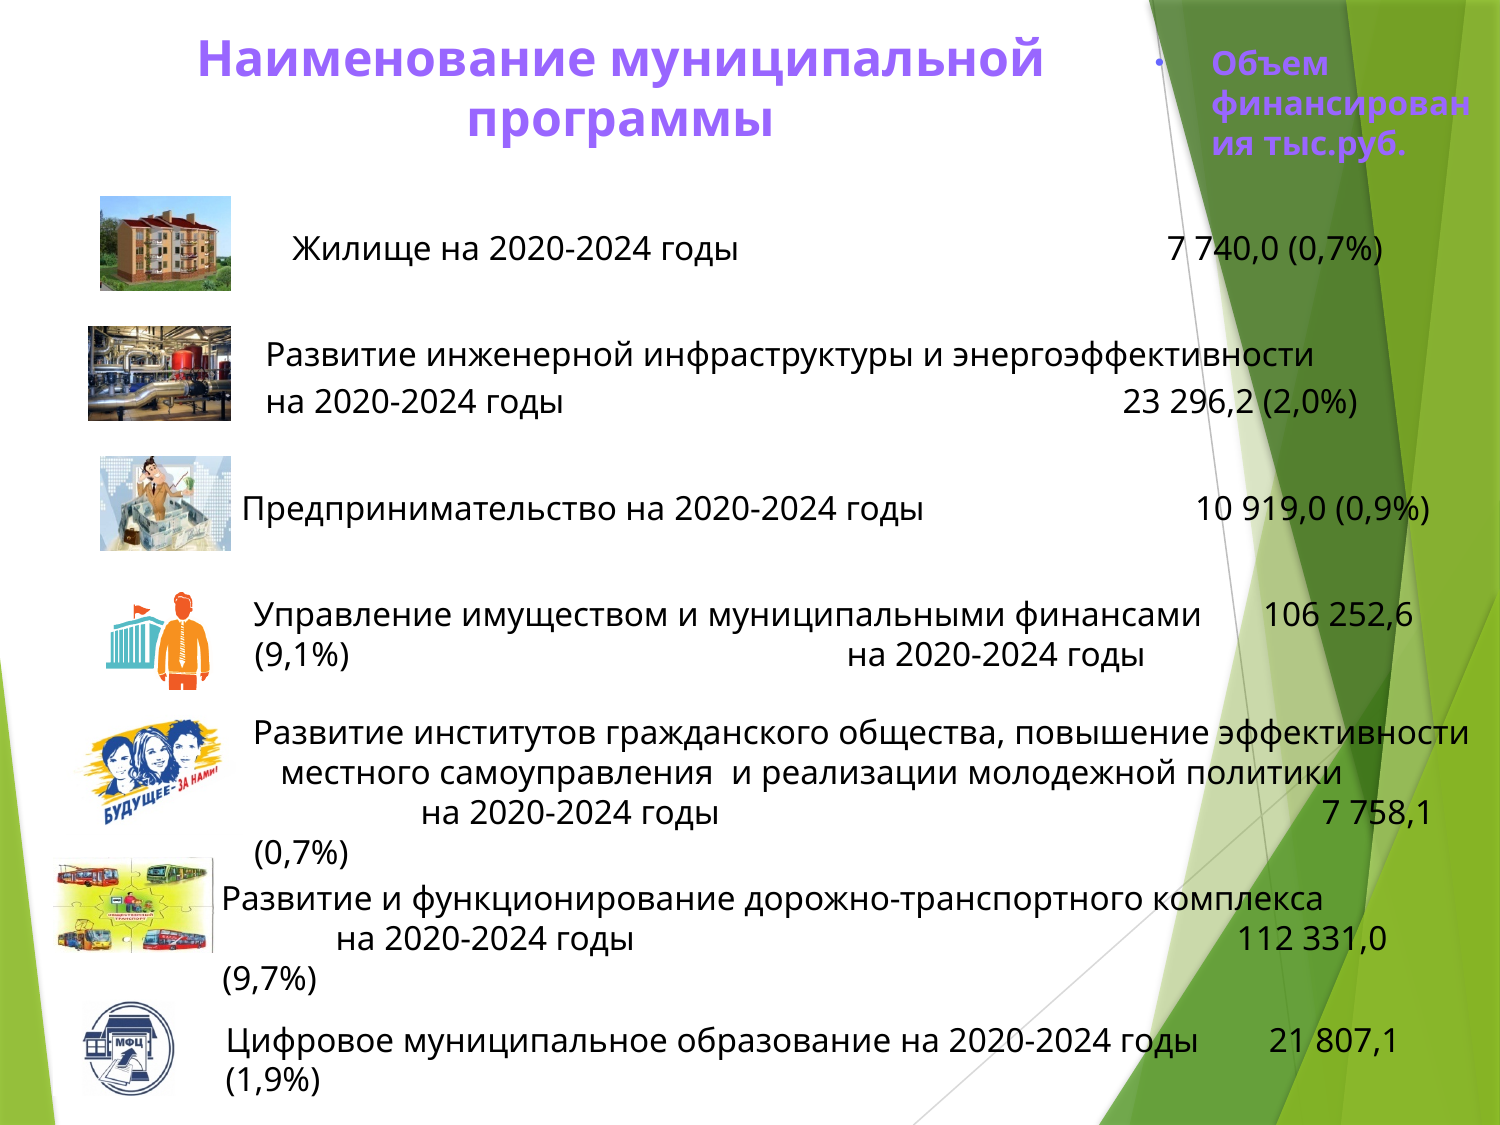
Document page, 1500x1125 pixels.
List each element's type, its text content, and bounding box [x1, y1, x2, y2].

text_box [171, 964, 1472, 1011]
text_box Развитие инженерной инфраструктуры и энергоэффективности на 2020-2024 годы 23 296,2 (2,0%) [242, 326, 1483, 443]
text_box Управление имуществом и муниципальными финансами 106 252,6 (9,1%) на 2020-2024 годы [233, 586, 1500, 680]
text_box Цифровое муниципальное образование на 2020-2024 годы 21 807,1 (1,9%) [210, 1011, 1500, 1106]
text_box [171, 559, 1486, 586]
picture [87, 325, 231, 422]
text_box Развитие и функционирование дорожно-транспортного комплекса на 2020-2024 годы 112 331,0 (9,7%) [162, 869, 1500, 964]
picture [52, 857, 216, 953]
text_box [249, 727, 1484, 835]
text_box Жилище на 2020-2024 годы 7 740,0 (0,7%) [277, 219, 1483, 275]
picture [99, 455, 231, 551]
list Объем финансирования тыс.руб. [1139, 35, 1500, 220]
title Наименование муниципальной программы [70, 19, 1172, 94]
text_box [171, 834, 1447, 869]
picture [52, 999, 208, 1097]
picture [87, 585, 231, 690]
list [64, 703, 244, 835]
text_box Развитие институтов гражданского общества, повышение эффективности местного самоуправления и реализации молодежной политики на 2020-2024 годы 7 758,1 (0,7%) [246, 704, 1500, 858]
text_box Предпринимательство на 2020-2024 годы 10 919,0 (0,9%) [183, 479, 1500, 563]
picture [99, 195, 231, 292]
